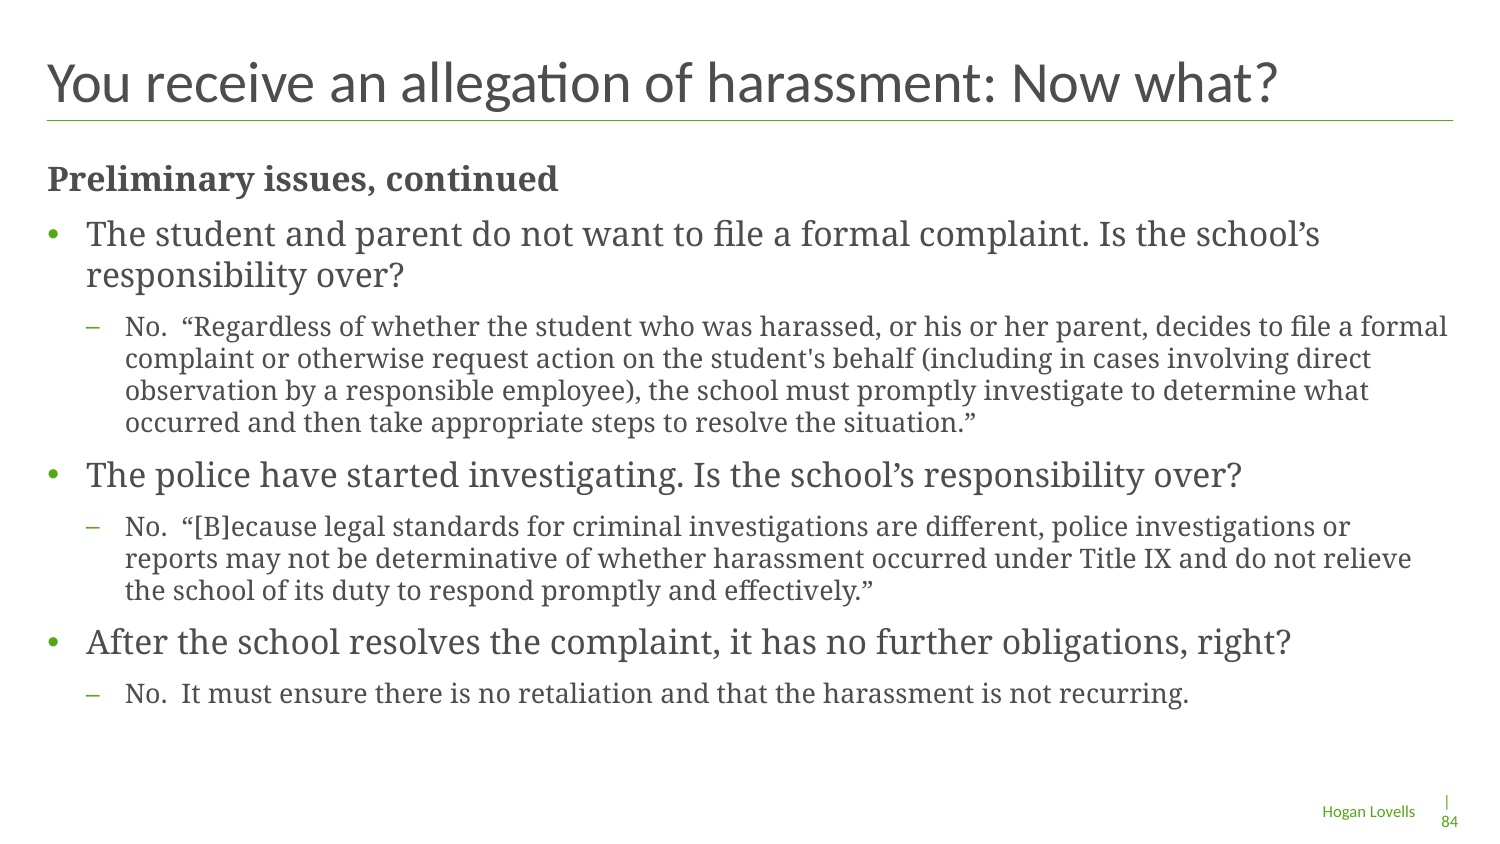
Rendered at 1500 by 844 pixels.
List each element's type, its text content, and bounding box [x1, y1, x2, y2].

slide_number | 84 [1426, 793, 1474, 829]
footer Hogan Lovells [940, 793, 1416, 829]
title You receive an allegation of harassment: Now what? [46, 46, 1454, 121]
list Preliminary issues, continued The student and parent do not want to file a formal complaint. Is the school’s responsibility over? No. “Regardless of whether the student who was harassed, or his or her parent, decides to file a formal complaint or otherwise request action on the student's behalf (including in cases involving direct observation by a responsible employee), the school must promptly investigate to determine what occurred and then take appropriate steps to resolve the situation.” The police have started investigating. Is the school’s responsibility over? No. “[B]ecause legal standards for criminal investigations are different, police investigations or reports may not be determinative of whether harassment occurred under Title IX and do not relieve the school of its duty to respond promptly and effectively.” After the school resolves the complaint, it has no further obligations, right? No. It must ensure there is no retaliation and that the harassment is not recurring. [46, 150, 1454, 723]
